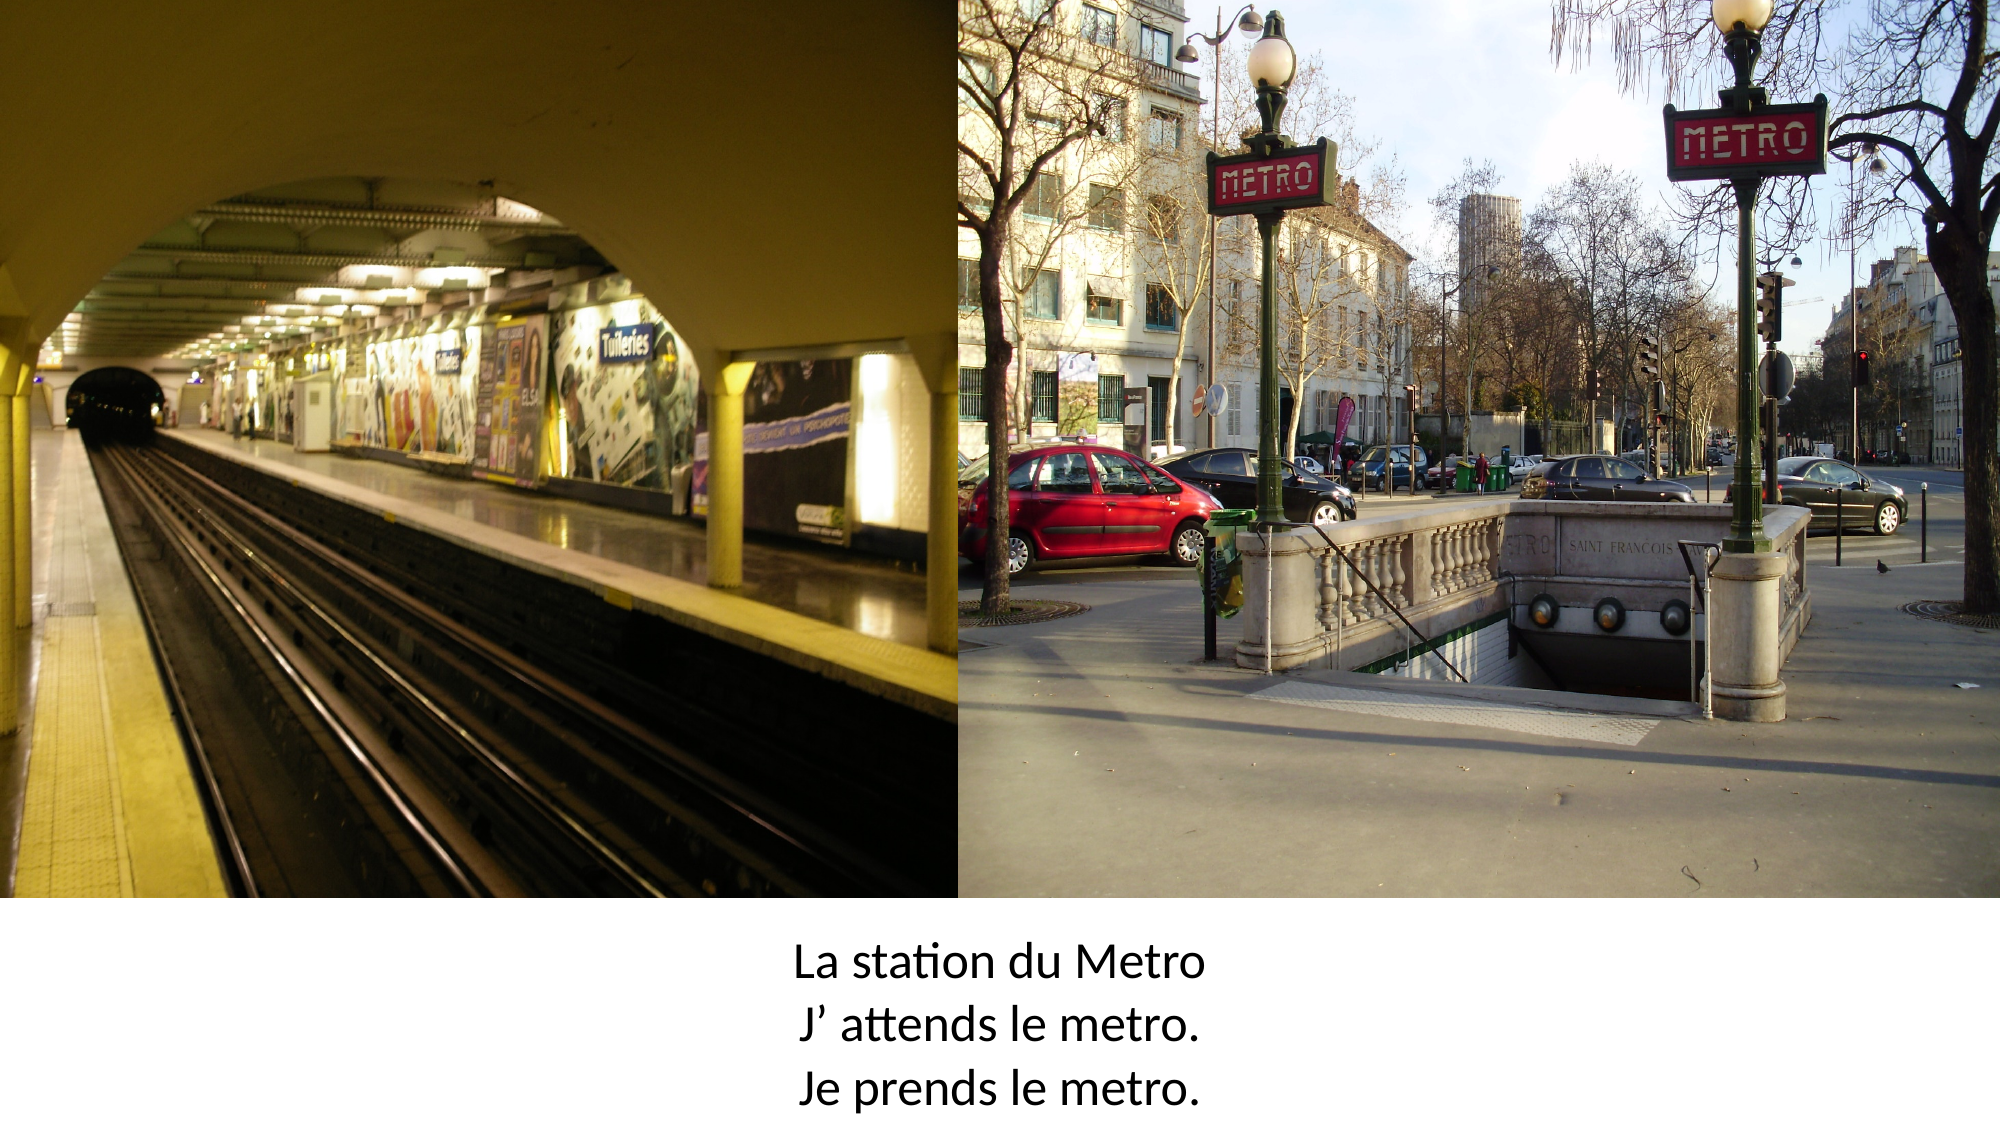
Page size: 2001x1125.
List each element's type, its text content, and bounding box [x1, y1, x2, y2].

picture [0, 0, 2000, 898]
text_box La station du Metro J’ attends le metro. Je prends le metro. [683, 925, 1317, 1125]
